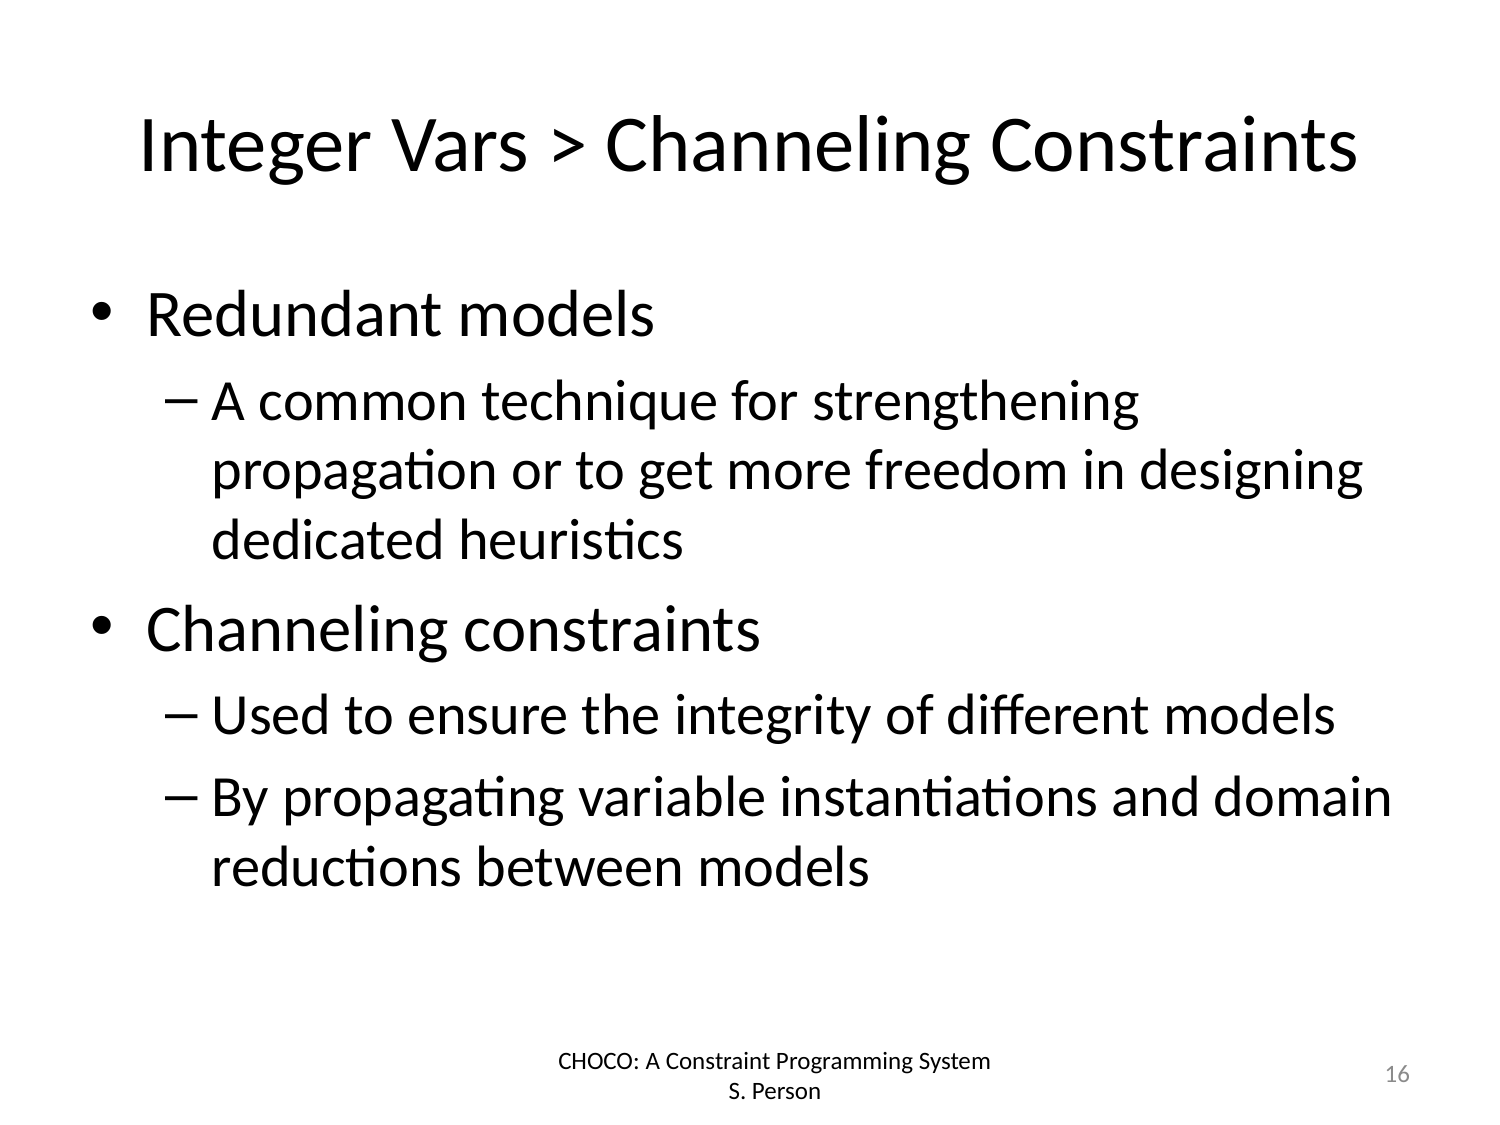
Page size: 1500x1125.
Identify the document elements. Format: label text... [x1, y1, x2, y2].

slide_number 16 [1074, 1042, 1425, 1103]
list Redundant models A common technique for strengthening propagation or to get more freedom in designing dedicated heuristics Channeling constraints Used to ensure the integrity of different models By propagating variable instantiations and domain reductions between models [75, 262, 1425, 1005]
title Integer Vars > Channeling Constraints [75, 45, 1425, 233]
